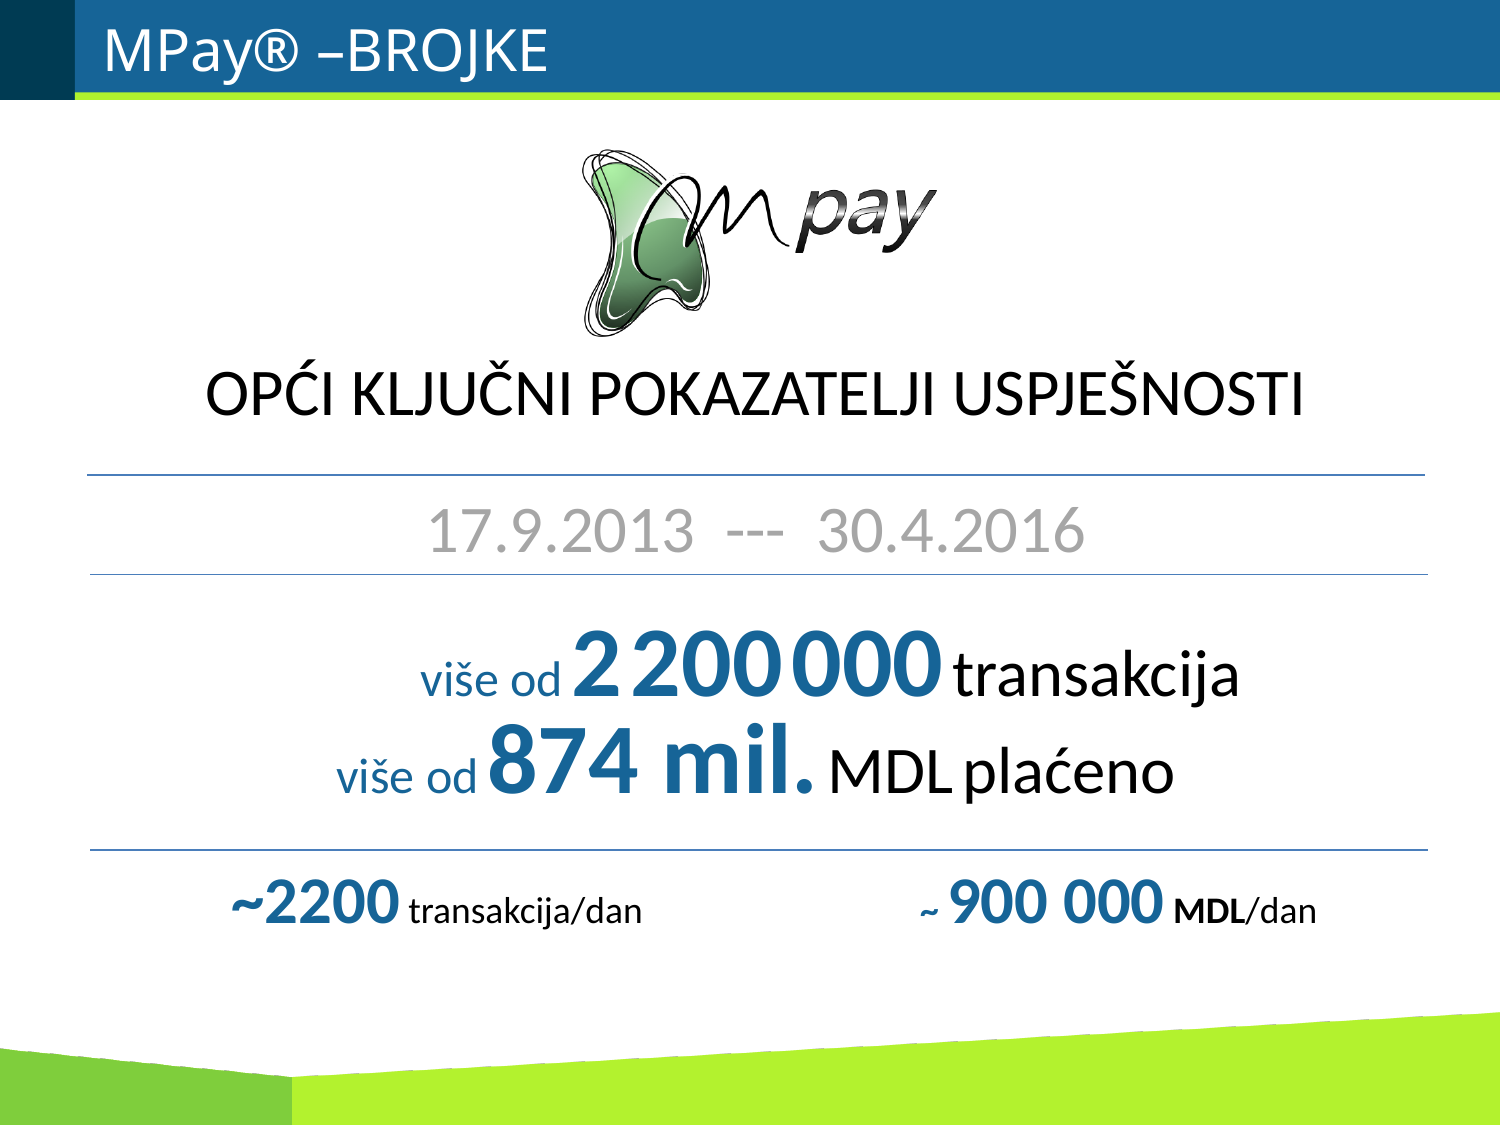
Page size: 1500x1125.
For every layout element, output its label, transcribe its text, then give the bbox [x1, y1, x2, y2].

text_box OPĆI KLJUČNI POKAZATELJI USPJEŠNOSTI [87, 341, 1425, 437]
picture [0, 1012, 1500, 1125]
title MPay® –BROJKE [87, 1, 1425, 94]
text_box 17.9.2013 --- 30.4.2016 [87, 481, 1425, 574]
picture [581, 149, 937, 337]
text_box ~2200 transakcija/dan [174, 859, 700, 945]
text_box više od 2 200 000 transakcija [362, 589, 1300, 724]
text_box ~ 900 000 MDL/dan [849, 859, 1388, 945]
text_box više od 874 mil. MDL plaćeno [274, 686, 1238, 821]
